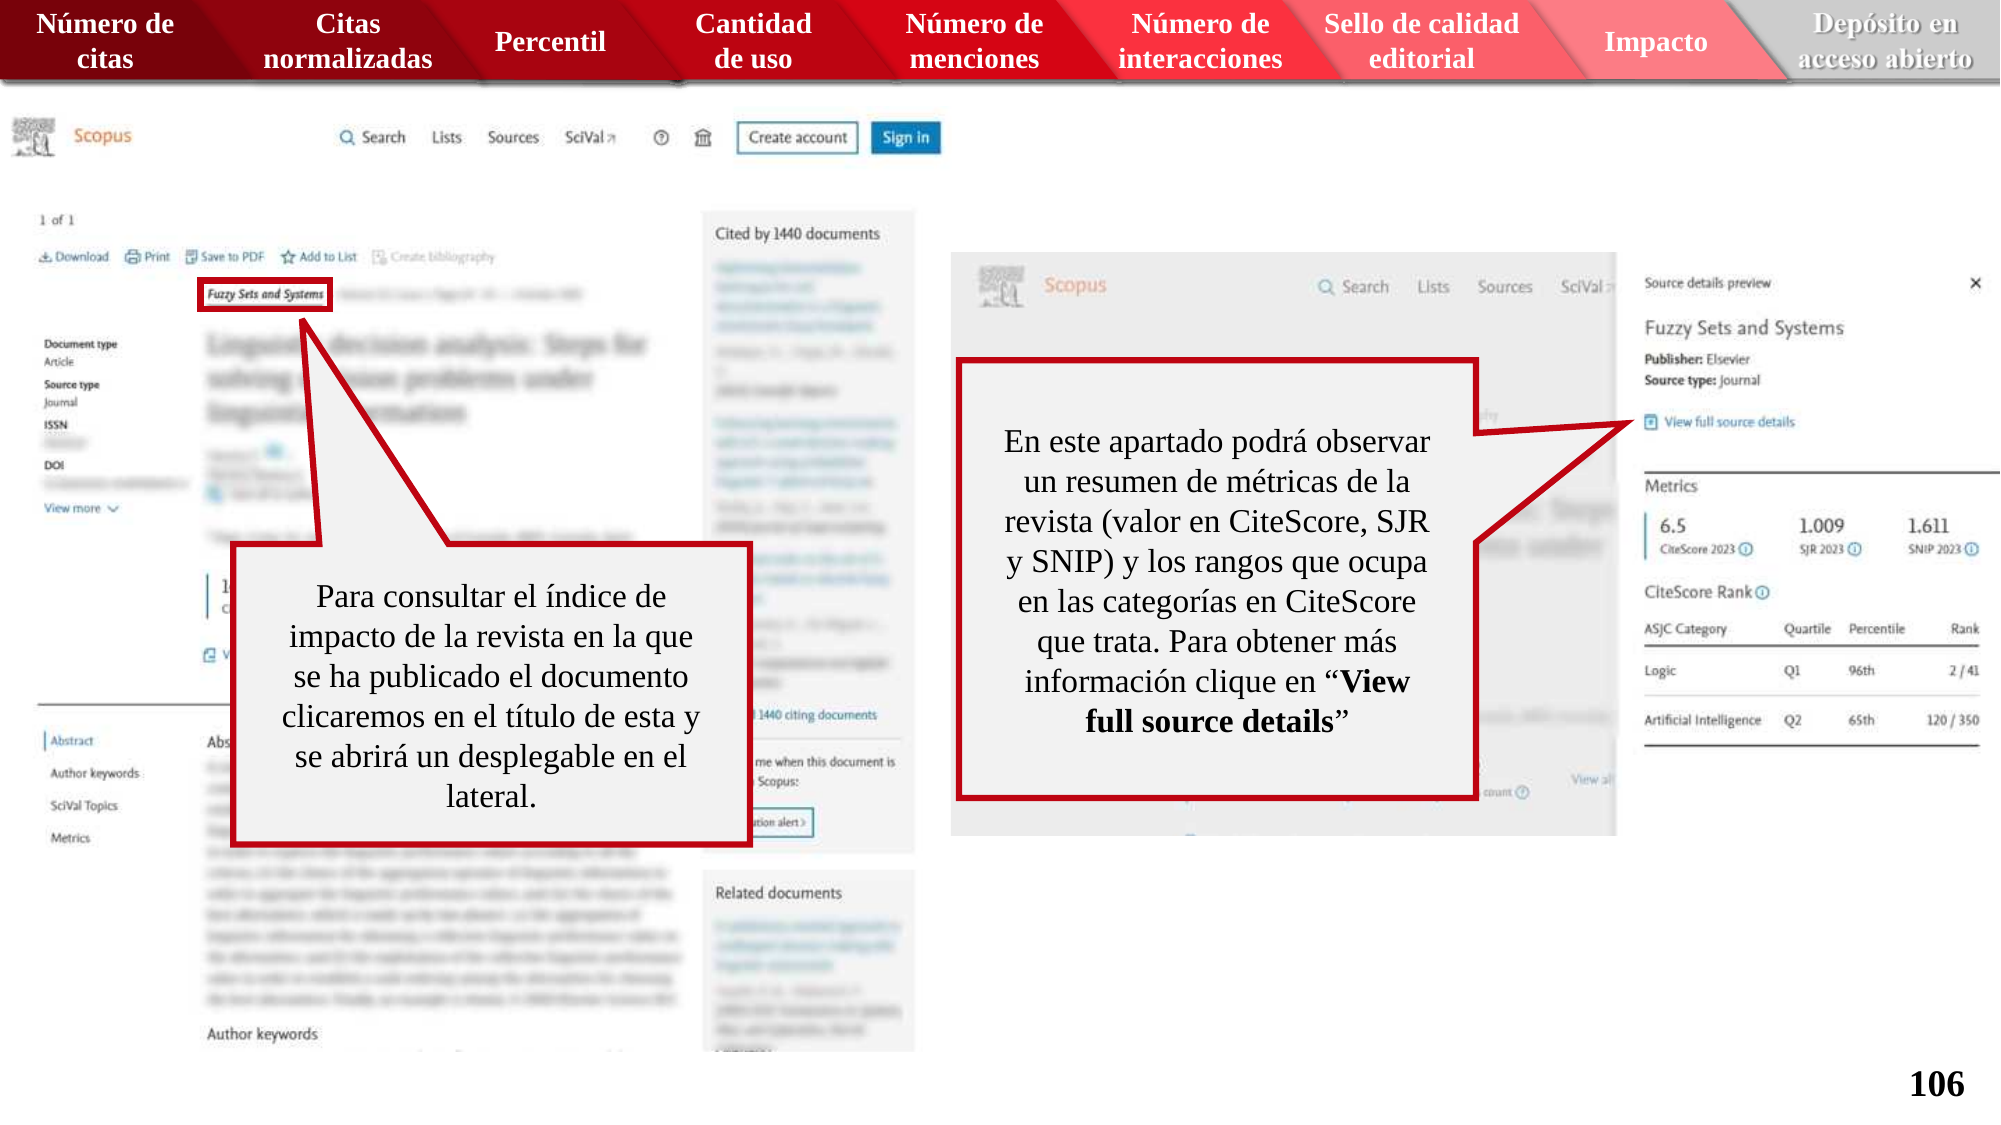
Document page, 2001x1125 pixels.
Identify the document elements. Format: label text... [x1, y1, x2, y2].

slide_number 106 [1893, 1051, 1981, 1112]
picture [0, 106, 2000, 1053]
picture [0, 0, 2000, 97]
